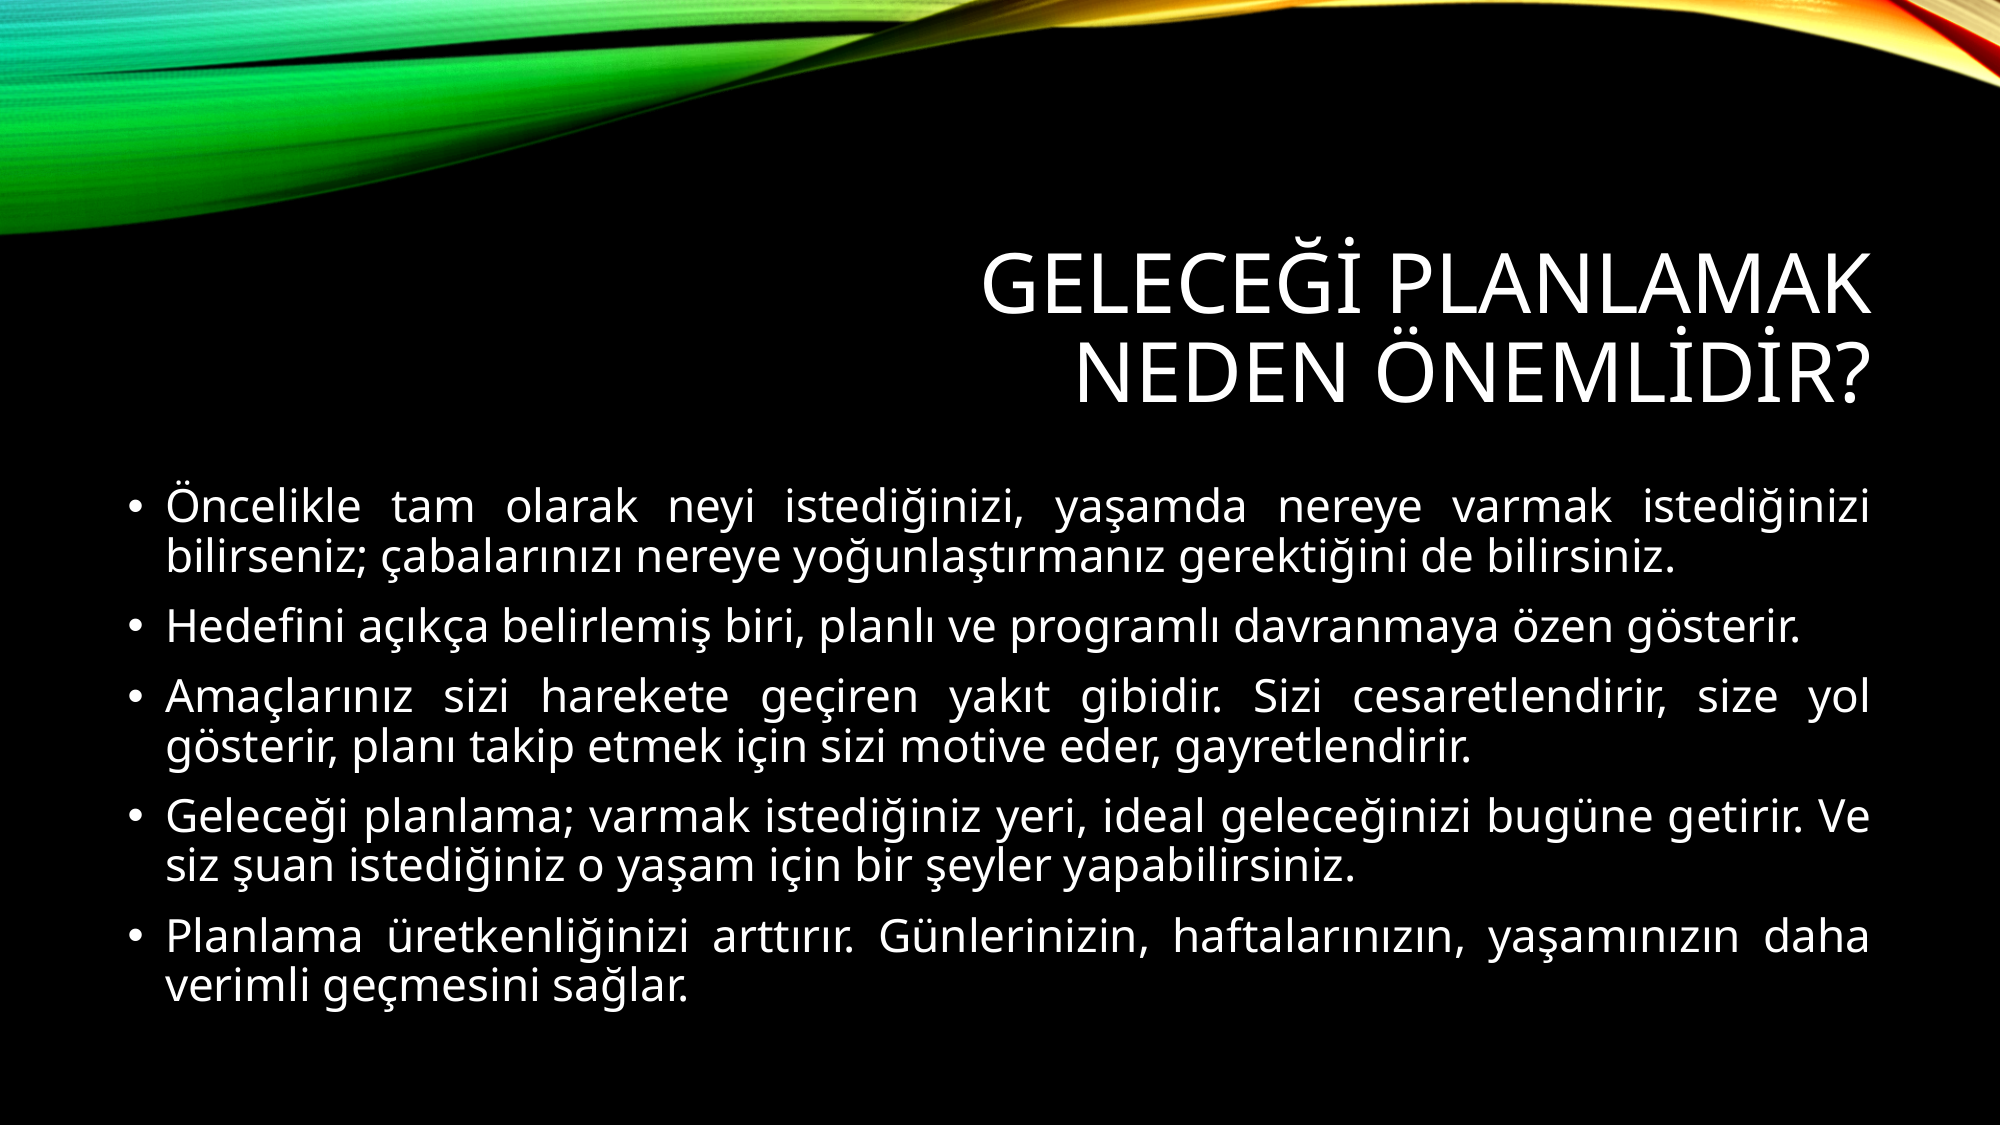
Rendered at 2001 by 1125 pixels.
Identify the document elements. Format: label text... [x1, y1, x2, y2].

picture [0, 0, 2000, 237]
list Öncelikle tam olarak neyi istediğinizi, yaşamda nereye varmak istediğinizi bilirseniz; çabalarınızı nereye yoğunlaştırmanız gerektiğini de bilirsiniz. Hedefini açıkça belirlemiş biri, planlı ve programlı davranmaya özen gösterir. Amaçlarınız sizi harekete geçiren yakıt gibidir. Sizi cesaretlendirir, size yol gösterir, planı takip etmek için sizi motive eder, gayretlendirir. Geleceği planlama; varmak istediğiniz yeri, ideal geleceğinizi bugüne getirir. Ve siz şuan istediğiniz o yaşam için bir şeyler yapabilirsiniz. Planlama üretkenliğinizi arttırır. Günlerinizin, haftalarınızın, yaşamınızın daha verimli geçmesini sağlar. [112, 475, 1888, 1021]
title GELECEĞİ PLANLAMAK NEDEN ÖNEMLİDİR? [857, 216, 1888, 446]
